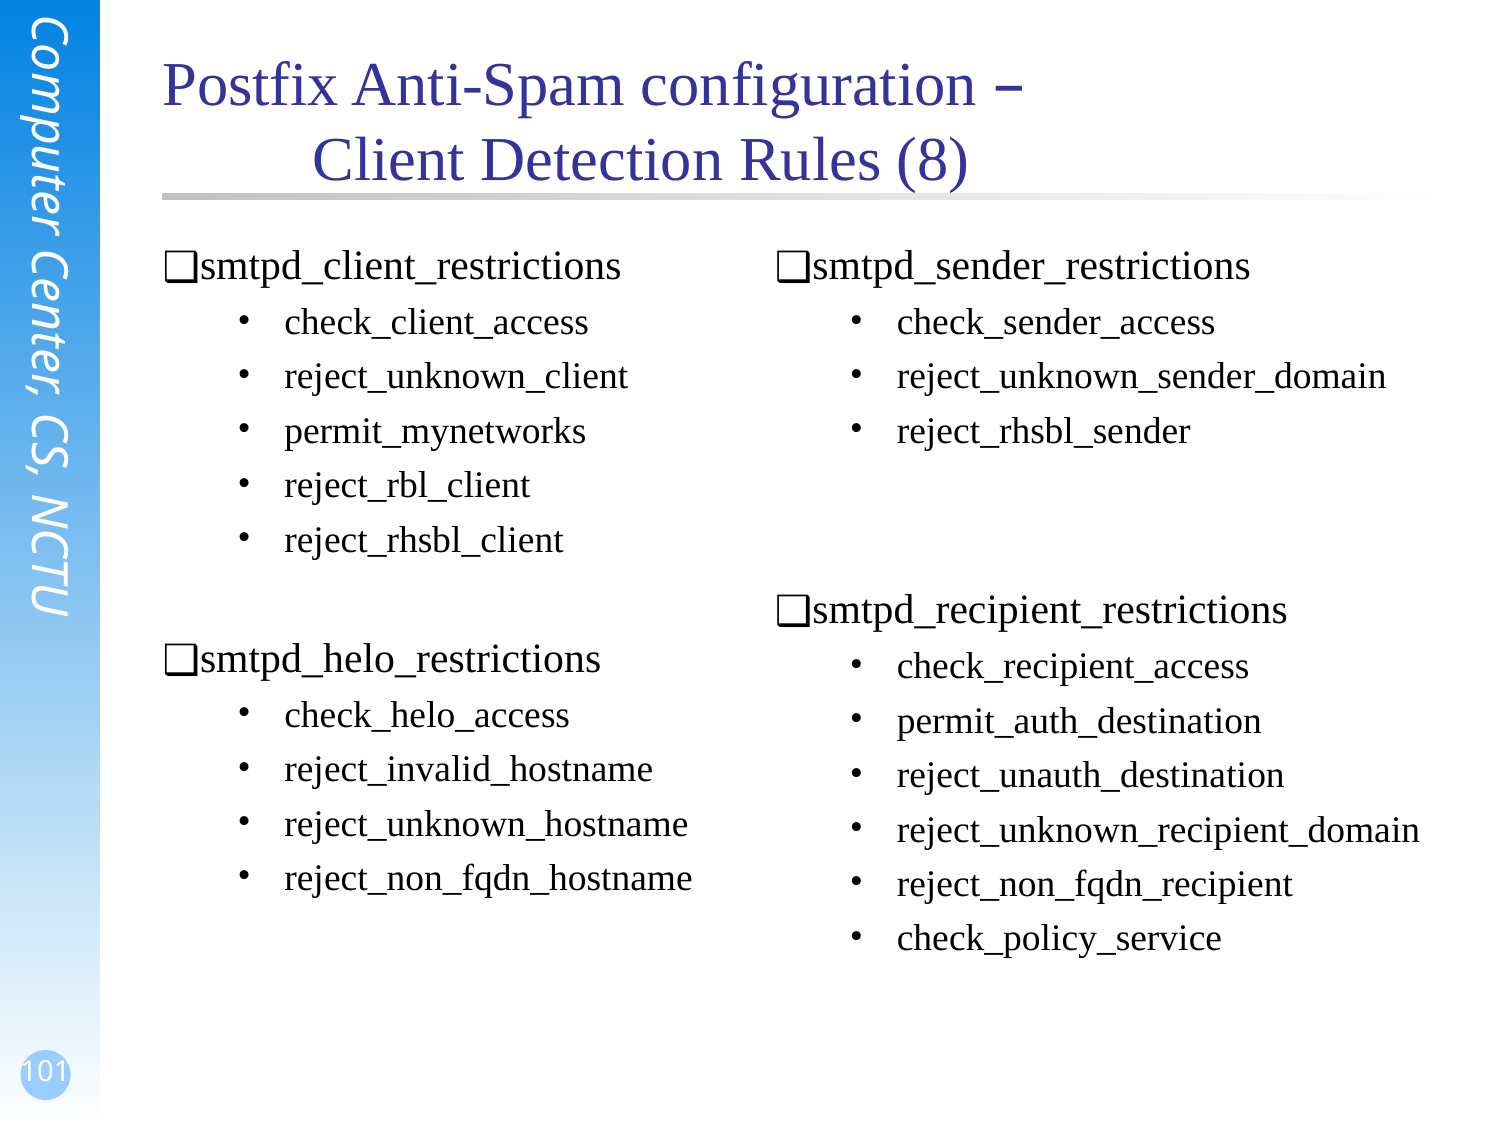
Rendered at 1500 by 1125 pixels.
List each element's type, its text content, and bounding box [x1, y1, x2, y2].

title Postfix Anti-Spam configuration – Client Detection Rules (8) [162, 42, 1438, 231]
list smtpd_sender_restrictions check_sender_access reject_unknown_sender_domain reject_rhsbl_sender smtpd_recipient_restrictions check_recipient_access permit_auth_destination reject_unauth_destination reject_unknown_recipient_domain reject_non_fqdn_recipient check_policy_service [774, 237, 1438, 1000]
list smtpd_client_restrictions check_client_access reject_unknown_client permit_mynetworks reject_rbl_client reject_rhsbl_client smtpd_helo_restrictions check_helo_access reject_invalid_hostname reject_unknown_hostname reject_non_fqdn_hostname [162, 237, 774, 1000]
